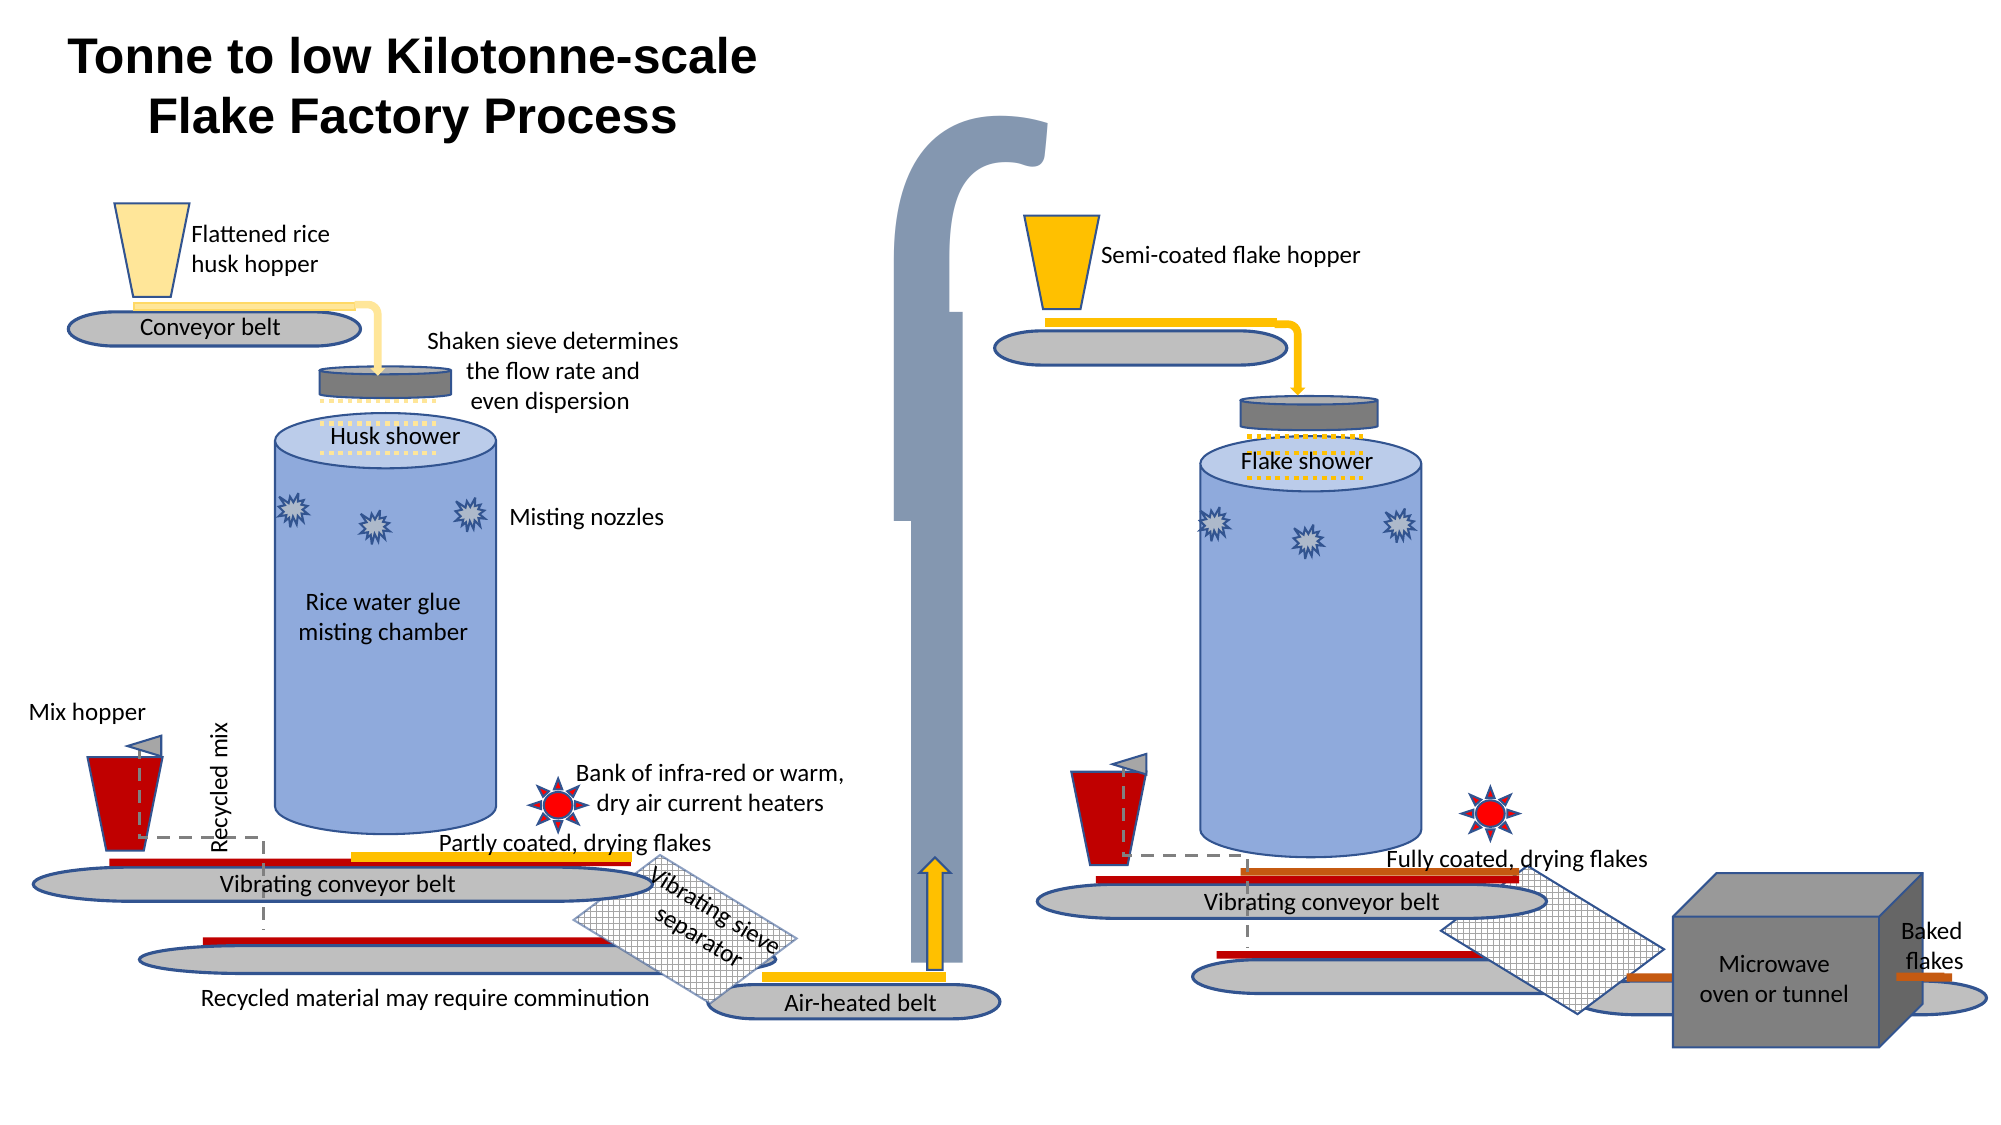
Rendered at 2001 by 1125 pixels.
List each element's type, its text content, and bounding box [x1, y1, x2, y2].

text_box Flattened rice husk hopper [176, 210, 346, 286]
text_box [86, 756, 139, 852]
text_box Partly coated, drying flakes [423, 818, 727, 864]
text_box Recycled material may require comminution [186, 973, 666, 1019]
text_box [1273, 319, 1308, 397]
text_box Baked flakes [1886, 907, 1984, 983]
text_box [1458, 784, 1523, 844]
text_box [357, 509, 393, 546]
text_box [1626, 972, 1671, 983]
text_box [910, 311, 964, 964]
text_box [273, 418, 498, 836]
text_box [108, 858, 139, 867]
text_box [1191, 958, 1542, 995]
text_box [1671, 872, 1924, 1049]
text_box [916, 855, 953, 971]
text_box J [852, 0, 1074, 753]
text_box Husk shower [315, 412, 476, 457]
text_box [1290, 524, 1327, 560]
text_box [1382, 508, 1418, 544]
text_box Vibrating conveyor belt [1248, 878, 1455, 923]
text_box [1074, 329, 1288, 367]
text_box [67, 310, 125, 348]
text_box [1123, 764, 1248, 948]
text_box [1045, 318, 1277, 327]
text_box Microwave oven or tunnel [1684, 939, 1865, 1015]
text_box Semi-coated flake hopper [1086, 230, 1377, 276]
text_box [526, 775, 563, 835]
text_box [1248, 867, 1371, 877]
text_box Flake shower [1225, 437, 1389, 482]
text_box [1196, 506, 1233, 542]
text_box Bank of infra-red or warm, dry air current heaters [561, 748, 860, 824]
text_box Air-heated belt [769, 978, 953, 1024]
text_box [706, 985, 769, 1020]
text_box [780, 972, 946, 978]
text_box Mix hopper [13, 688, 162, 733]
text_box [202, 936, 609, 945]
text_box [1199, 443, 1423, 859]
text_box [123, 734, 163, 751]
text_box Conveyor belt [125, 302, 297, 348]
text_box Misting nozzles [494, 493, 680, 538]
text_box [1216, 950, 1481, 960]
text_box [1913, 983, 1988, 1016]
text_box Vibrating conveyor belt [264, 860, 471, 905]
text_box [571, 899, 738, 1005]
text_box [1455, 884, 1548, 920]
text_box [32, 866, 139, 903]
text_box [1095, 875, 1123, 884]
text_box [351, 852, 423, 860]
text_box [318, 365, 412, 400]
text_box [1587, 980, 1671, 1016]
text_box [1108, 752, 1148, 769]
text_box [138, 944, 656, 973]
text_box [1036, 883, 1123, 920]
text_box [113, 202, 191, 298]
text_box Tonne to low Kilotonne-scale Flake Factory Process [52, 16, 774, 151]
text_box [471, 867, 633, 903]
text_box Vibrating sieve separator [612, 843, 804, 1001]
text_box Rice water glue misting chamber [283, 578, 484, 654]
text_box [1070, 770, 1123, 867]
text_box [139, 746, 264, 930]
text_box Fully coated, drying flakes [1371, 835, 1664, 881]
text_box Shaken sieve determines the flow rate and even dispersion [412, 316, 694, 422]
text_box [297, 302, 356, 311]
text_box [953, 983, 1001, 1020]
text_box [1239, 394, 1379, 432]
text_box [353, 299, 388, 378]
text_box Recycled mix [194, 707, 240, 746]
text_box [275, 492, 312, 528]
text_box [1439, 881, 1666, 1016]
text_box [452, 497, 489, 533]
text_box [1074, 214, 1101, 311]
text_box [297, 311, 362, 348]
